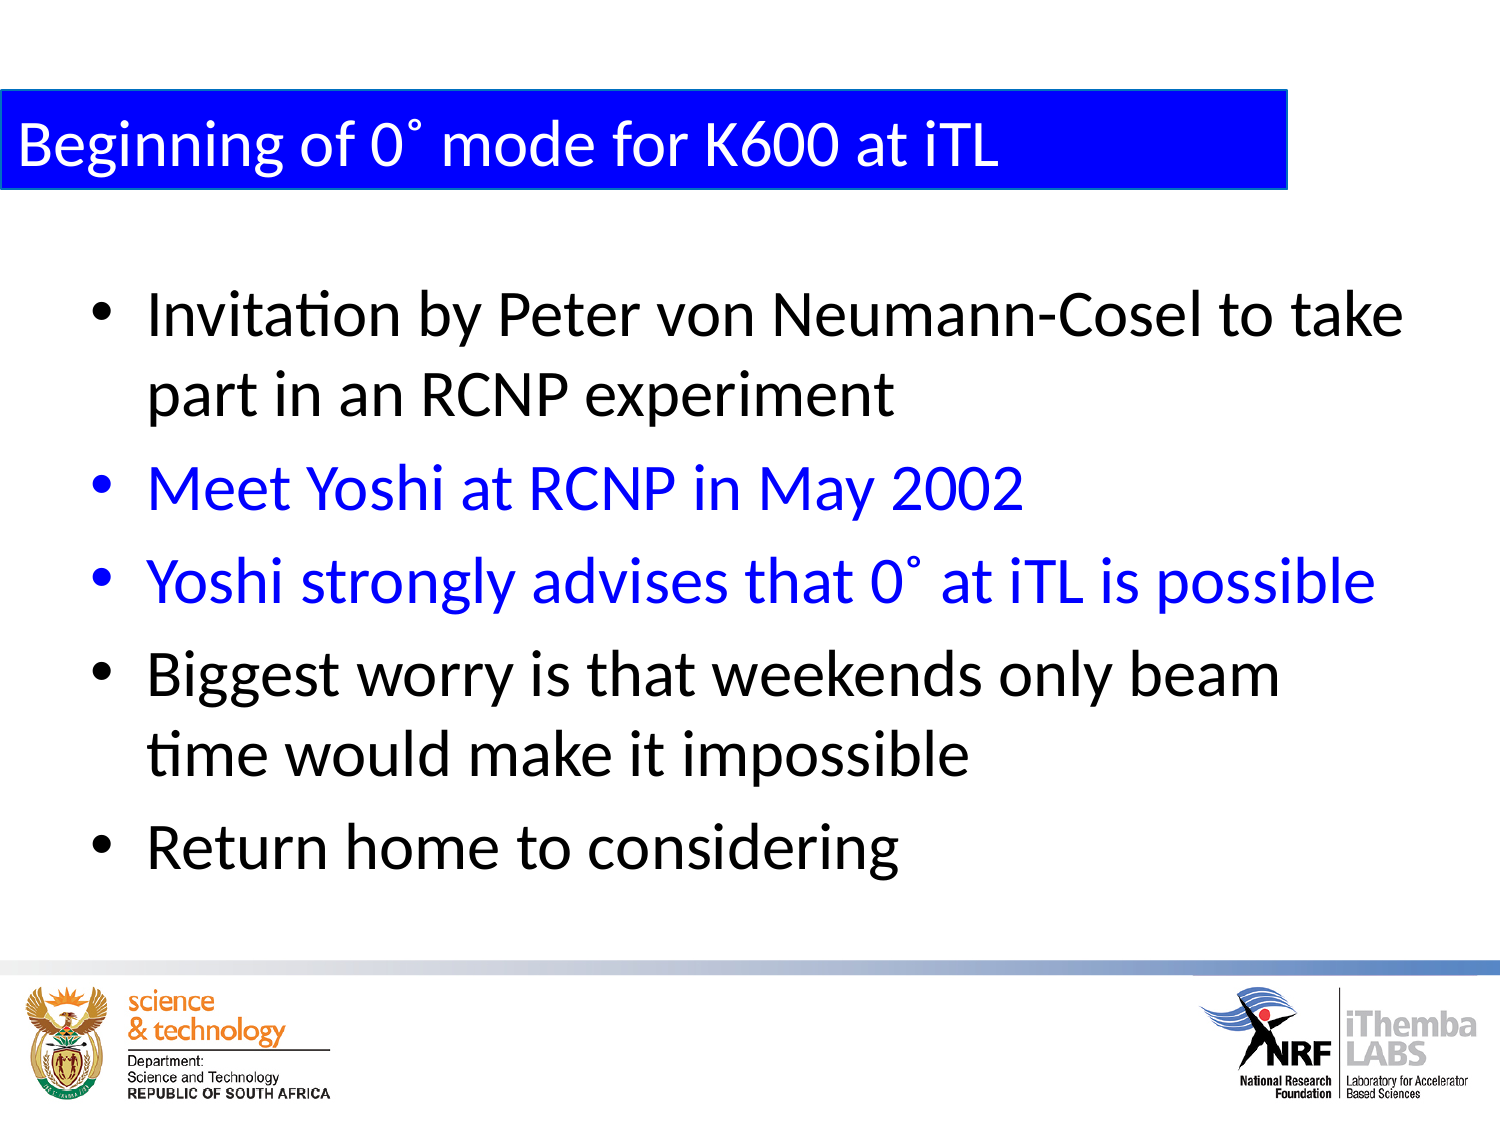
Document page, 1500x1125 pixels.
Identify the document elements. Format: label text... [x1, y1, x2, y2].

title Beginning of 0˚ mode for K600 at iTL [2, 46, 1353, 234]
picture [0, 0, 1500, 1125]
list Invitation by Peter von Neumann-Cosel to take part in an RCNP experiment Meet Yoshi at RCNP in May 2002 Yoshi strongly advises that 0˚ at iTL is possible Biggest worry is that weekends only beam time would make it impossible Return home to considering [75, 262, 1425, 1005]
